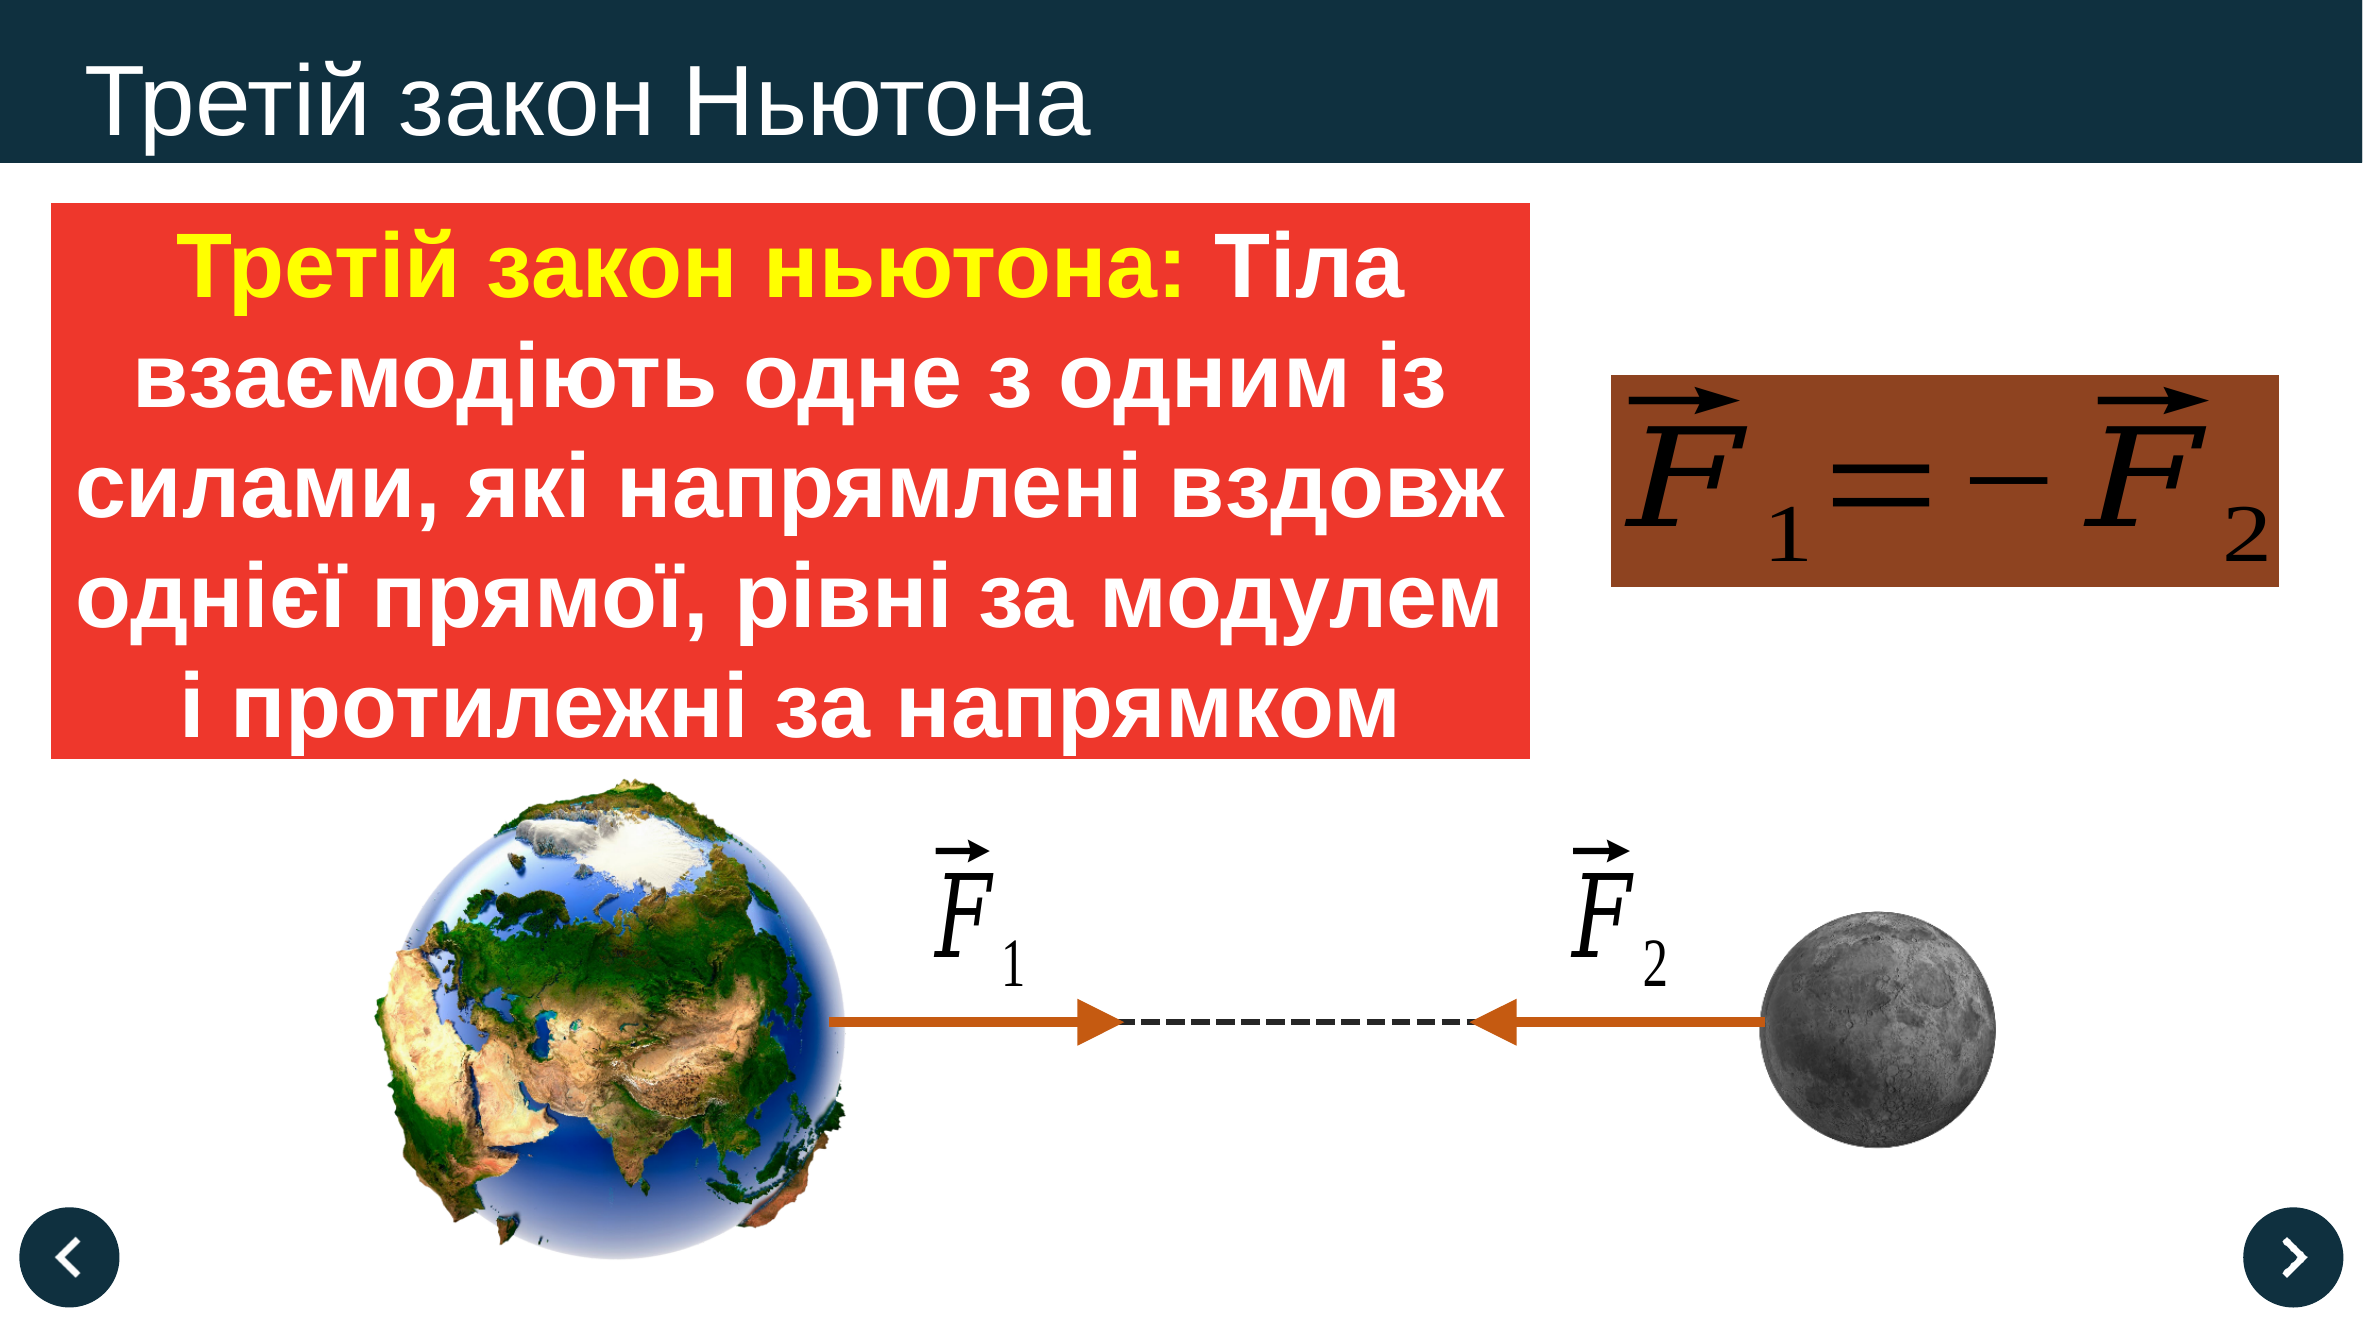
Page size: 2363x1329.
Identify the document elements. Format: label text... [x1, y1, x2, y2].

title Третій закон Ньютона [69, 44, 2107, 163]
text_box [2244, 1208, 2343, 1307]
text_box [20, 1208, 119, 1307]
text_box Третій закон ньютона: Тіла взаємодіють одне з одним із силами, які напрямлені вздовж однієї прямої, рівні за модулем і протилежні за напрямком [53, 205, 1528, 757]
picture [1755, 907, 2001, 1152]
picture [361, 775, 871, 1285]
text_box [0, 0, 2363, 163]
